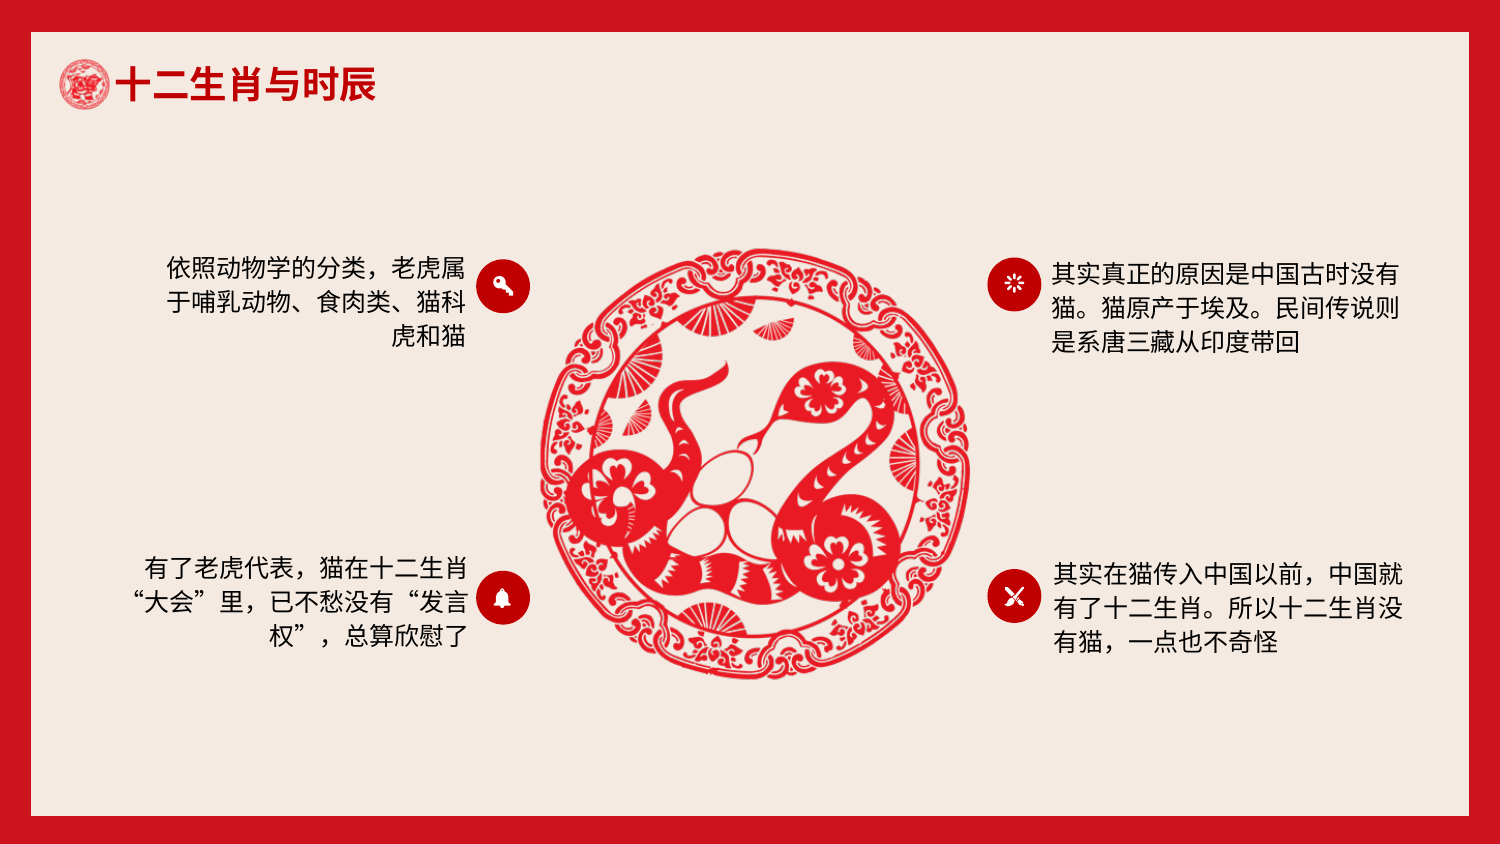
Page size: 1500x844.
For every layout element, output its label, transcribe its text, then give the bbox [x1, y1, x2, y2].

text_box 其实在猫传入中国以前，中国就有了十二生肖。所以十二生肖没有猫，一点也不奇怪 [1038, 546, 1423, 664]
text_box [476, 570, 497, 625]
picture [57, 55, 114, 112]
picture [497, 196, 1000, 741]
text_box 有了老虎代表，猫在十二生肖“大会”里，已不愁没有“发言权”，总算欣慰了 [99, 540, 485, 658]
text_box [476, 259, 497, 314]
text_box 其实真正的原因是中国古时没有猫。猫原产于埃及。民间传说则是系唐三藏从印度带回 [1036, 246, 1421, 364]
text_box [1000, 257, 1042, 312]
text_box 依照动物学的分类，老虎属于哺乳动物、食肉类、猫科虎和猫 [134, 240, 482, 358]
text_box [1000, 569, 1042, 623]
